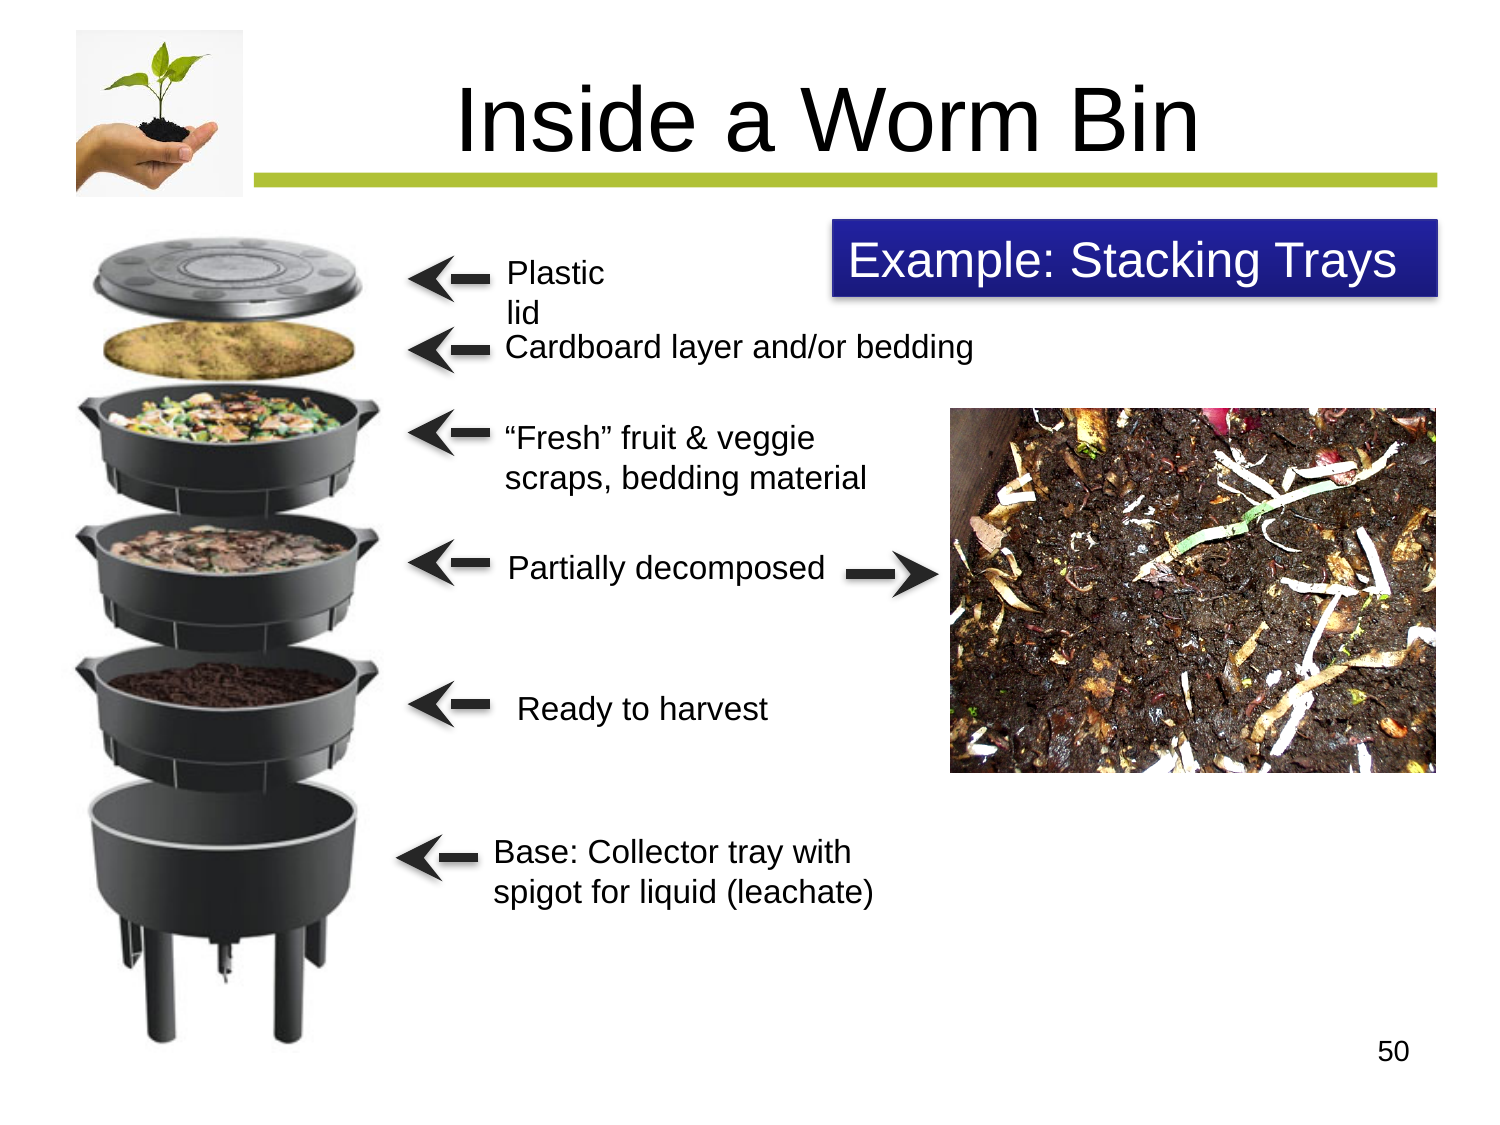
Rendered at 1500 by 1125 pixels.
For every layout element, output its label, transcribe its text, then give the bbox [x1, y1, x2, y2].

slide_number ‹#› [1074, 1024, 1425, 1103]
text_box Cardboard layer and/or bedding [490, 317, 991, 374]
text_box Example: Stacking Trays [832, 219, 1437, 297]
picture [950, 408, 1436, 773]
text_box Ready to harvest [501, 679, 785, 735]
text_box Base: Collector tray with spigot for liquid (leachate) [478, 822, 892, 918]
picture [76, 30, 206, 197]
title Inside a Worm Bin [206, 20, 1450, 208]
text_box Partially decomposed [492, 538, 842, 594]
text_box “Fresh” fruit & veggie scraps, bedding material [490, 408, 900, 505]
text_box Plastic lid [491, 243, 663, 299]
picture [52, 207, 405, 1054]
